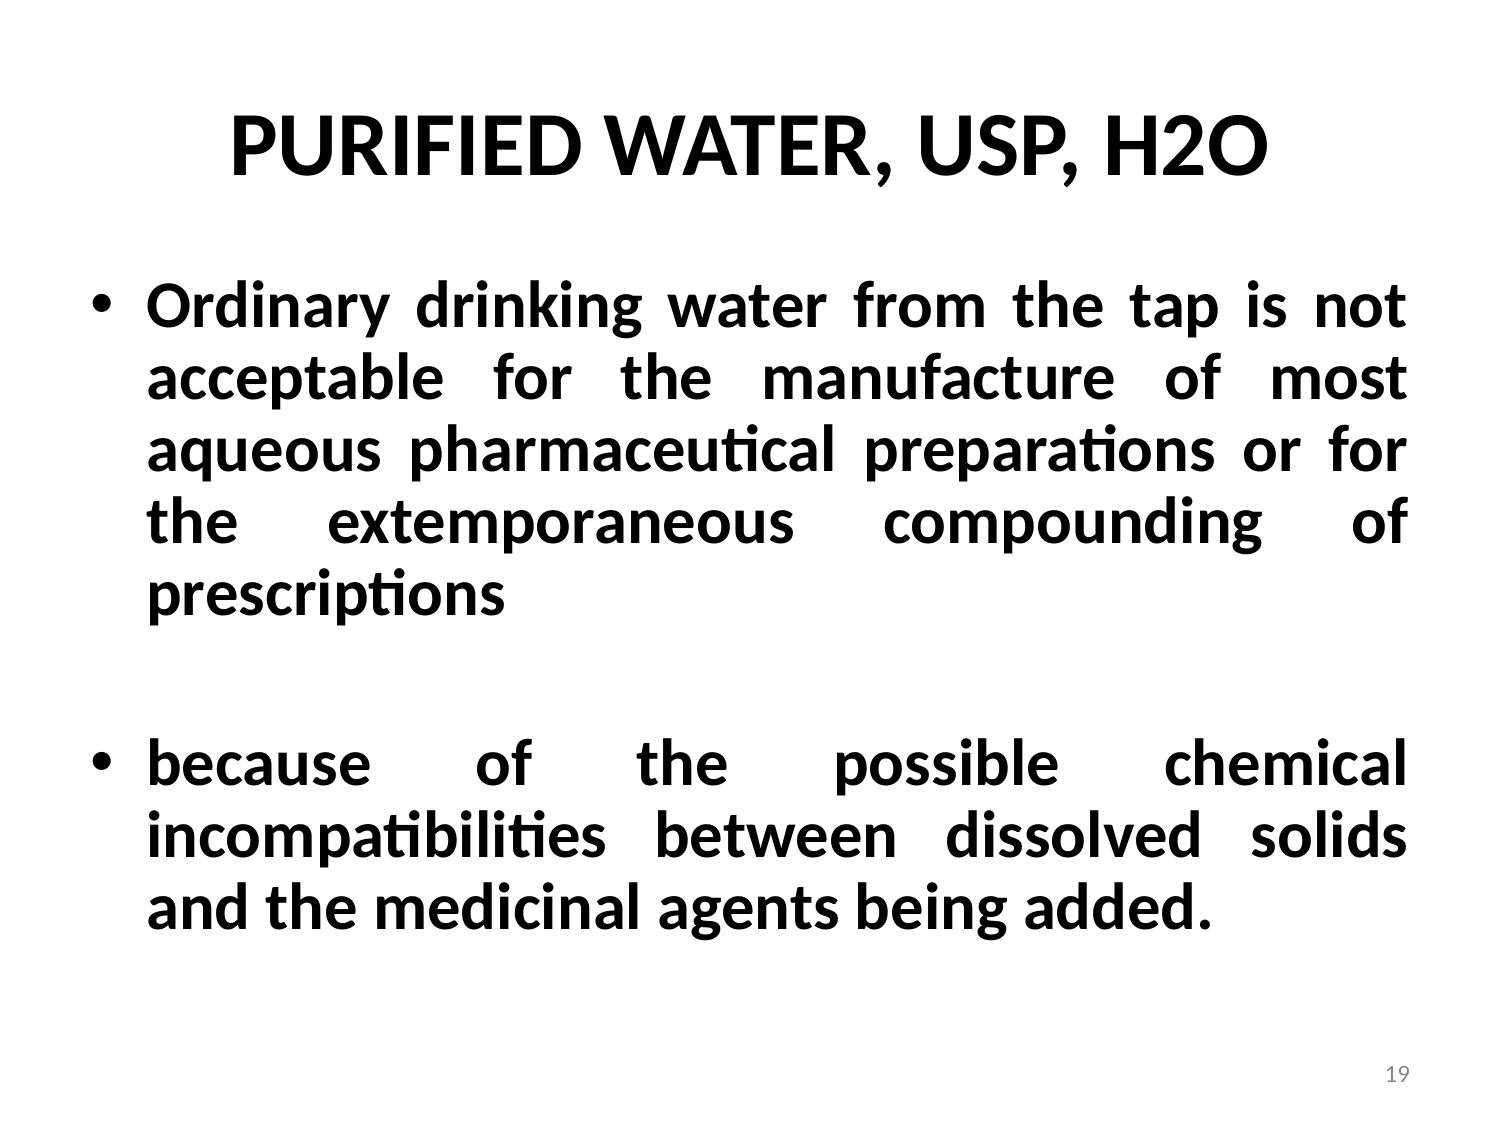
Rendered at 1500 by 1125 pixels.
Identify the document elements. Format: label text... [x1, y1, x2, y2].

slide_number 19 [1074, 1042, 1425, 1103]
list Ordinary drinking water from the tap is not acceptable for the manufacture of most aqueous pharmaceutical preparations or for the extemporaneous compounding of prescriptions because of the possible chemical incompatibilities between dissolved solids and the medicinal agents being added. [74, 262, 1426, 1006]
title PURIFIED WATER, USP, H2O [74, 44, 1426, 233]
